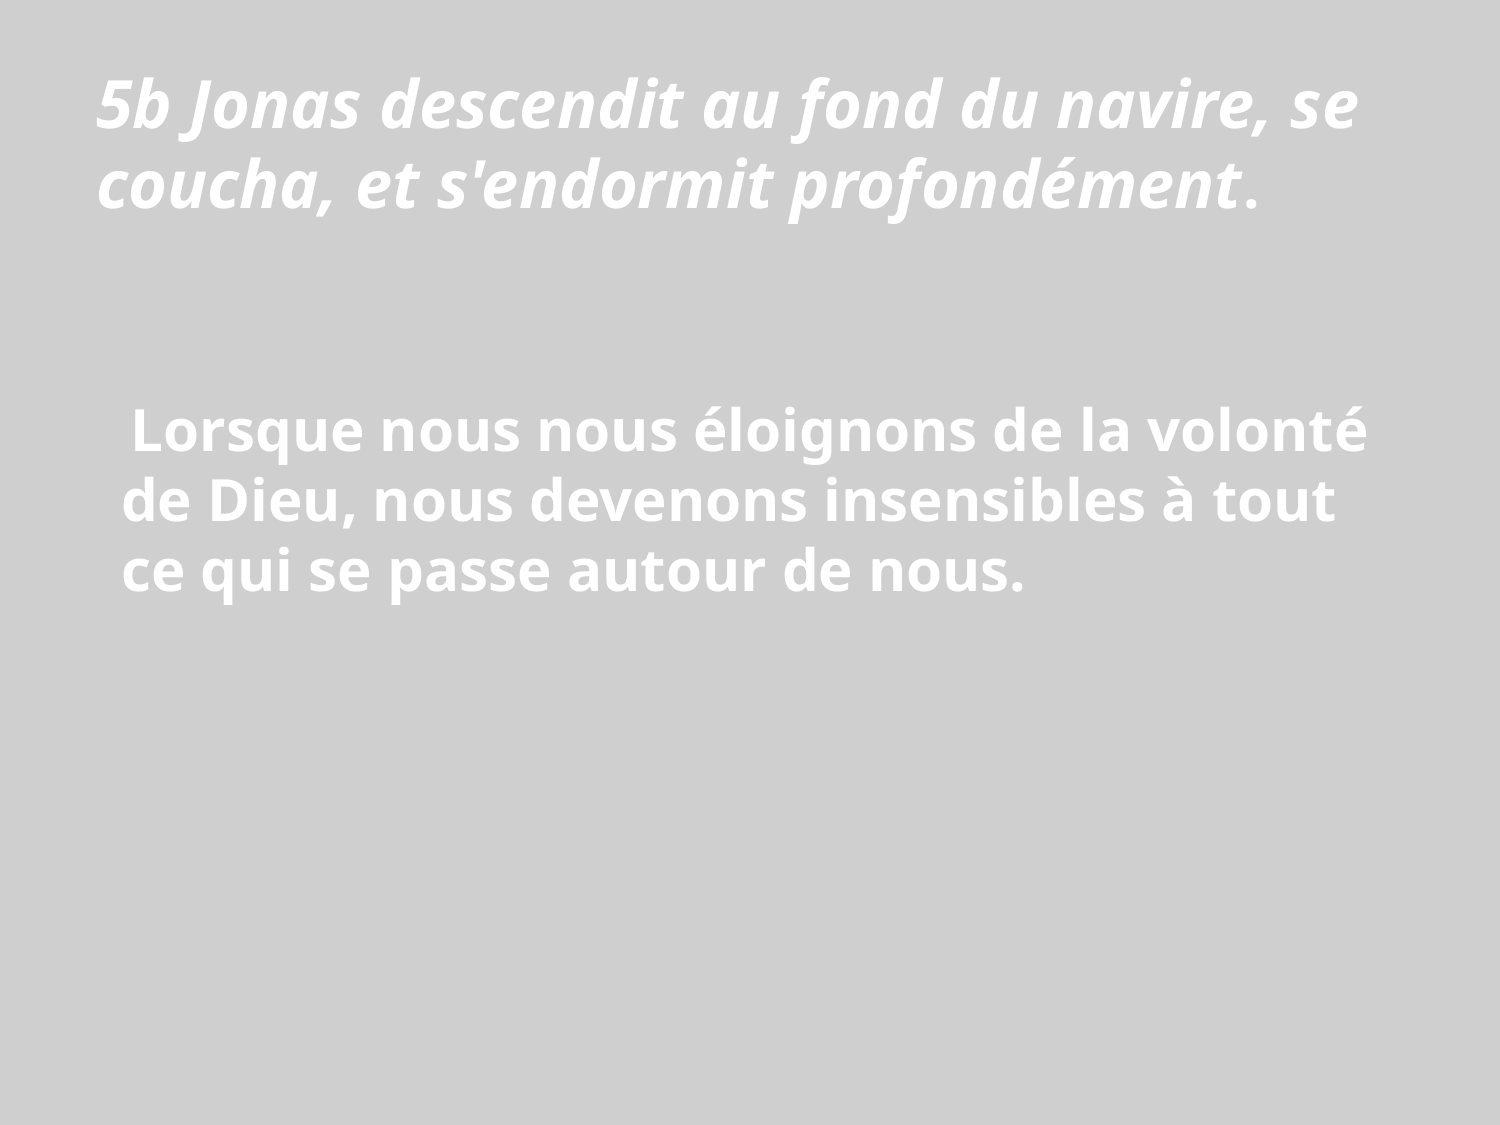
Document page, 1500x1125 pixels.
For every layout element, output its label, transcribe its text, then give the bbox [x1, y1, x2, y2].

text_box 5b Jonas descendit au fond du navire, se coucha, et s'endormit profondément. [81, 54, 1419, 232]
text_box Lorsque nous nous éloignons de la volonté de Dieu, nous devenons insensibles à tout ce qui se passe autour de nous. [106, 385, 1394, 613]
